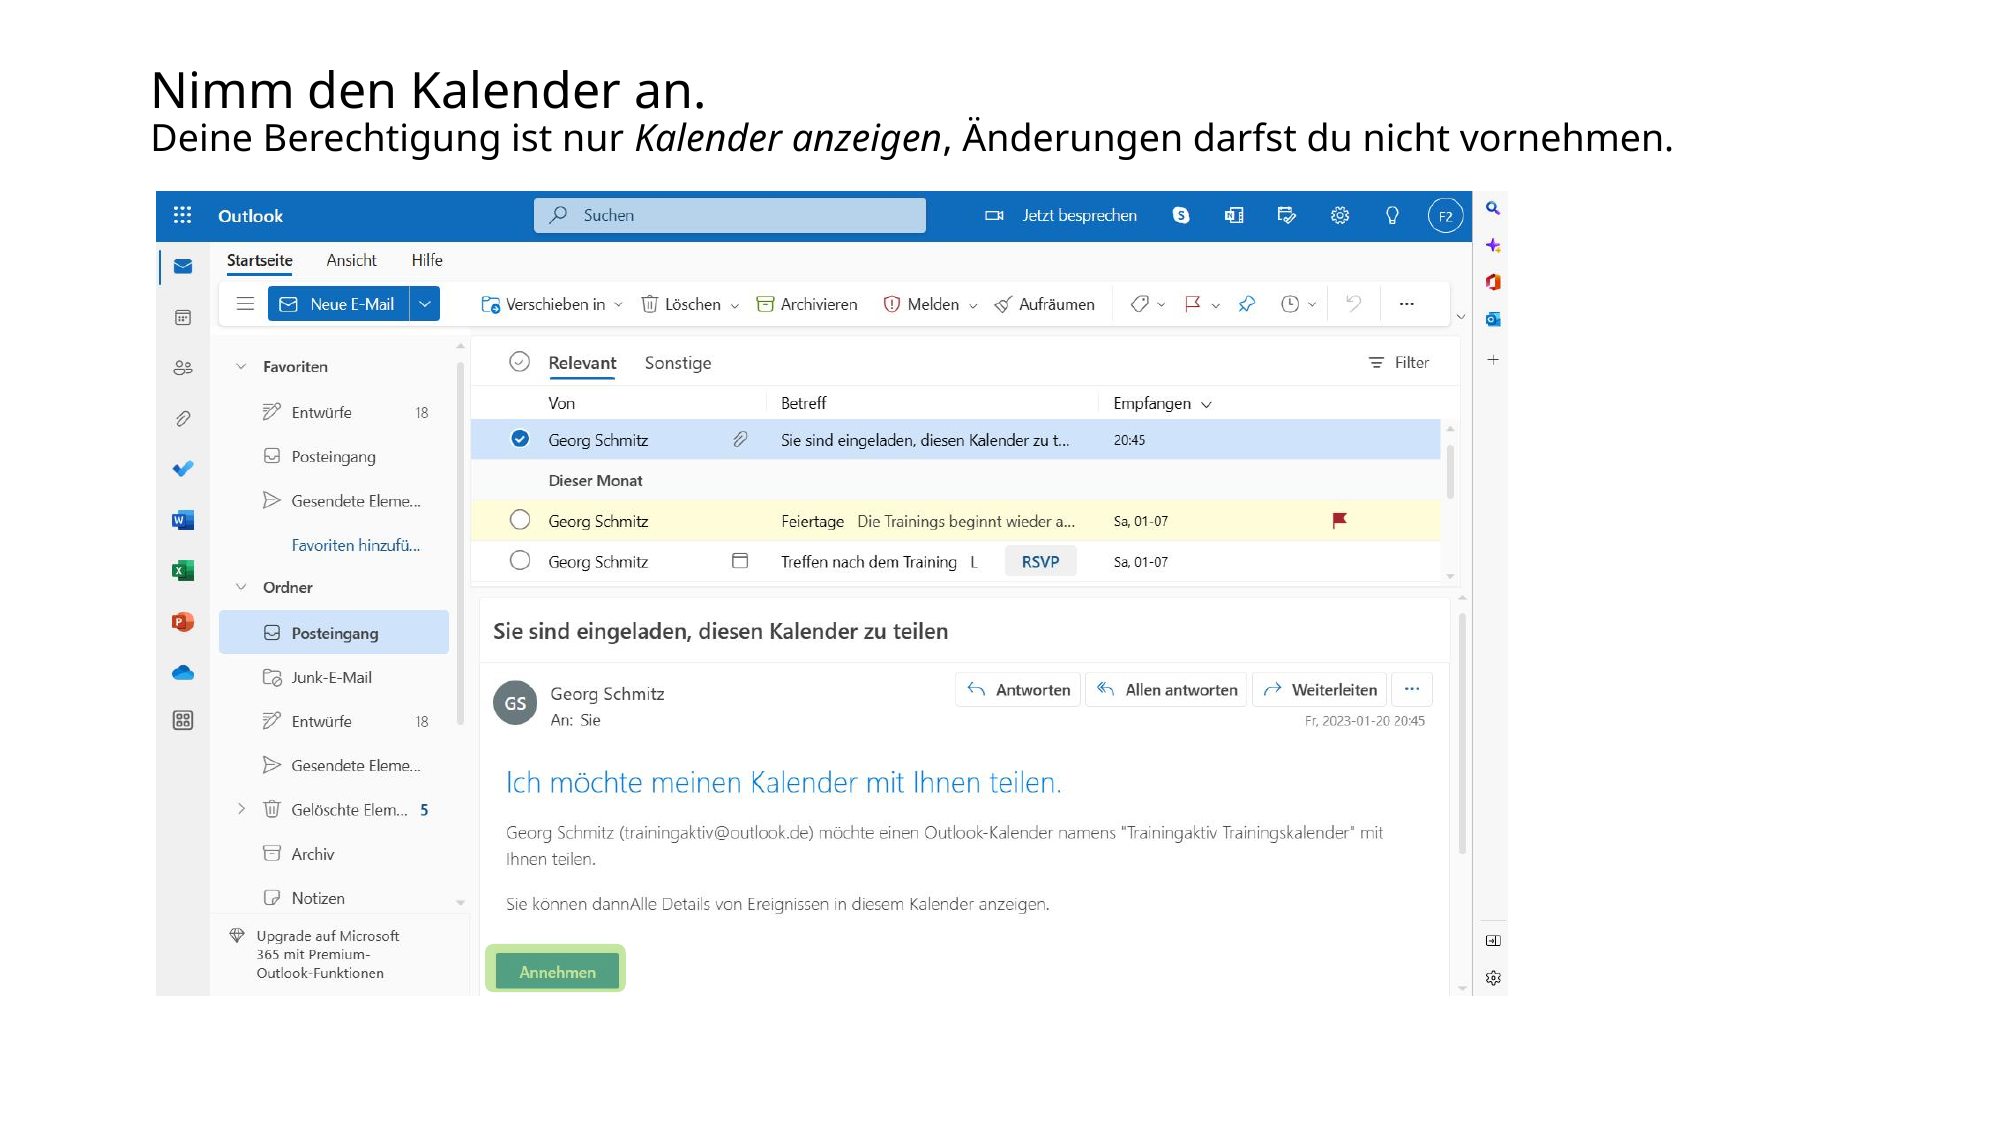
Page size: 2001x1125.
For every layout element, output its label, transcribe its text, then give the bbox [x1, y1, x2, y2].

title Nimm den Kalender an. Deine Berechtigung ist nur Kalender anzeigen, Änderungen darfst du nicht vornehmen. [135, 46, 1740, 178]
picture [156, 191, 1508, 996]
